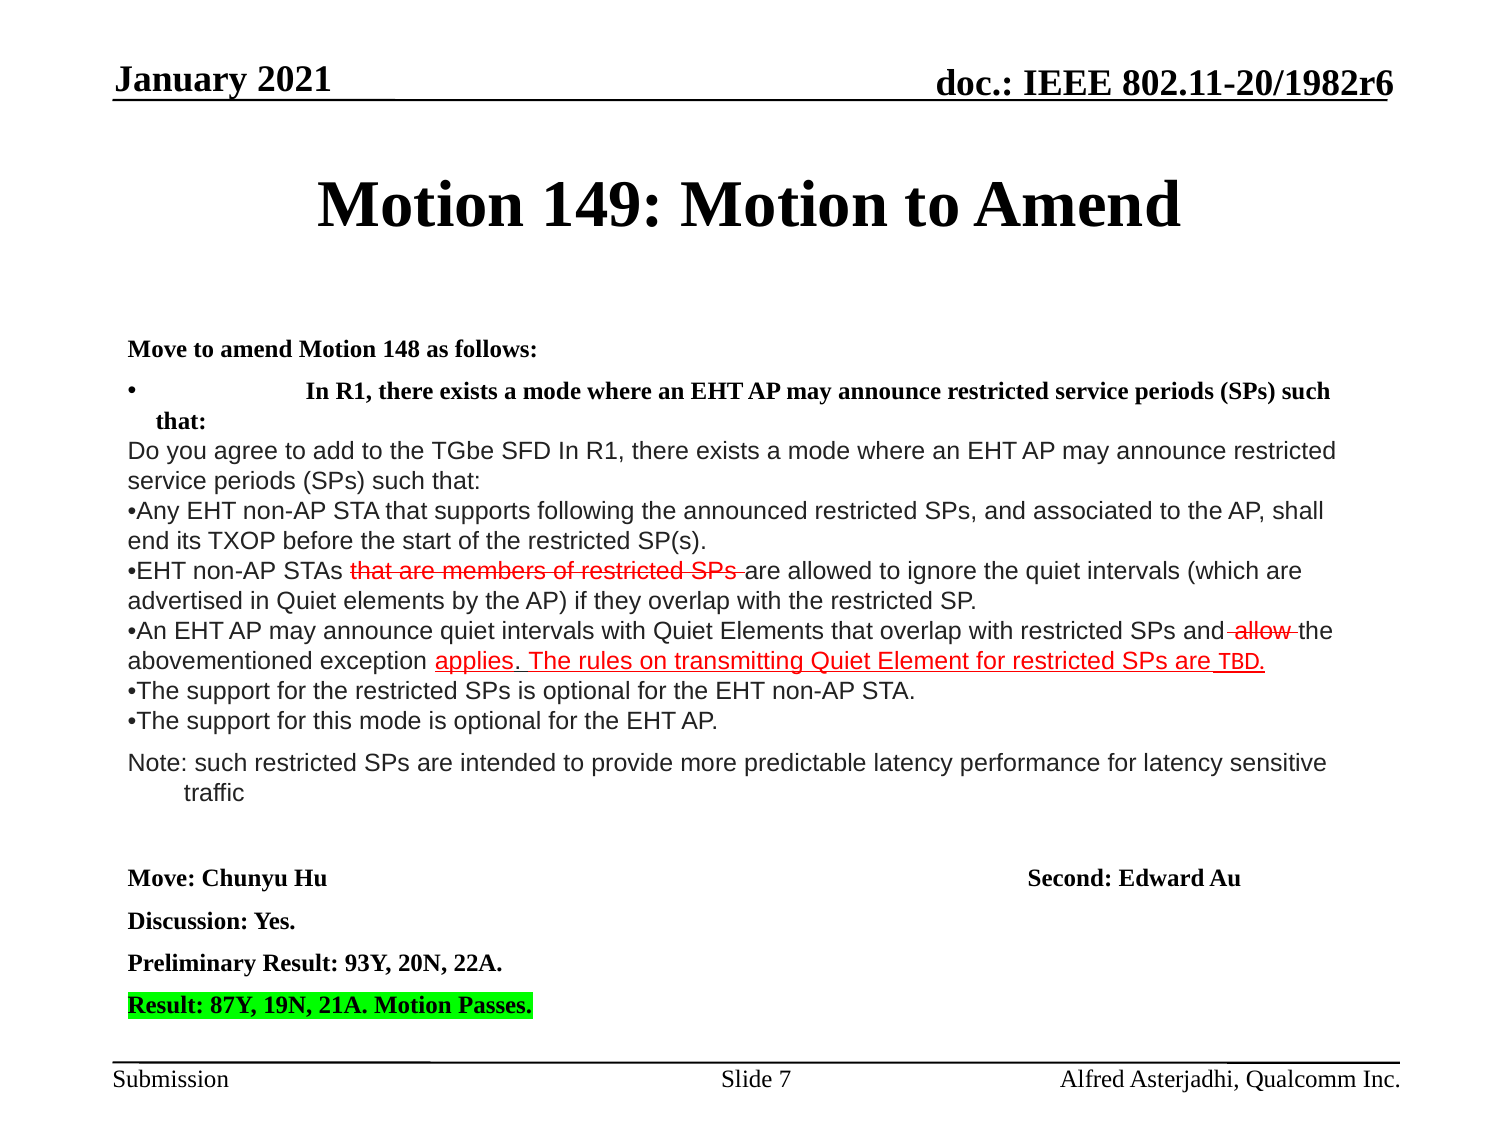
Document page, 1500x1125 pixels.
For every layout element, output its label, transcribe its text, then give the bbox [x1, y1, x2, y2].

footer Alfred Asterjadhi, Qualcomm Inc. [878, 1061, 1402, 1093]
title Motion 149: Motion to Amend [112, 112, 1388, 288]
slide_number Slide 7 [712, 1061, 800, 1123]
list Move to amend Motion 148 as follows: In R1, there exists a mode where an EHT AP may announce restricted service periods (SPs) such that: Do you agree to add to the TGbe SFD In R1, there exists a mode where an EHT AP may announce restricted service periods (SPs) such that: •Any EHT non-AP STA that supports following the announced restricted SPs, and associated to the AP, shall end its TXOP before the start of the restricted SP(s). •EHT non-AP STAs that are members of restricted SPs are allowed to ignore the quiet intervals (which are advertised in Quiet elements by the AP) if they overlap with the restricted SP. •An EHT AP may announce quiet intervals with Quiet Elements that overlap with restricted SPs and allow the abovementioned exception applies. The rules on transmitting Quiet Element for restricted SPs are TBD. •The support for the restricted SPs is optional for the EHT non-AP STA. •The support for this mode is optional for the EHT AP. Note: such restricted SPs are intended to provide more predictable latency performance for latency sensitive traffic Move: Chunyu Hu Second: Edward Au Discussion: Yes. Preliminary Result: 93Y, 20N, 22A. Result: 87Y, 19N, 21A. Motion Passes. [112, 324, 1388, 1000]
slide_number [114, 54, 423, 100]
